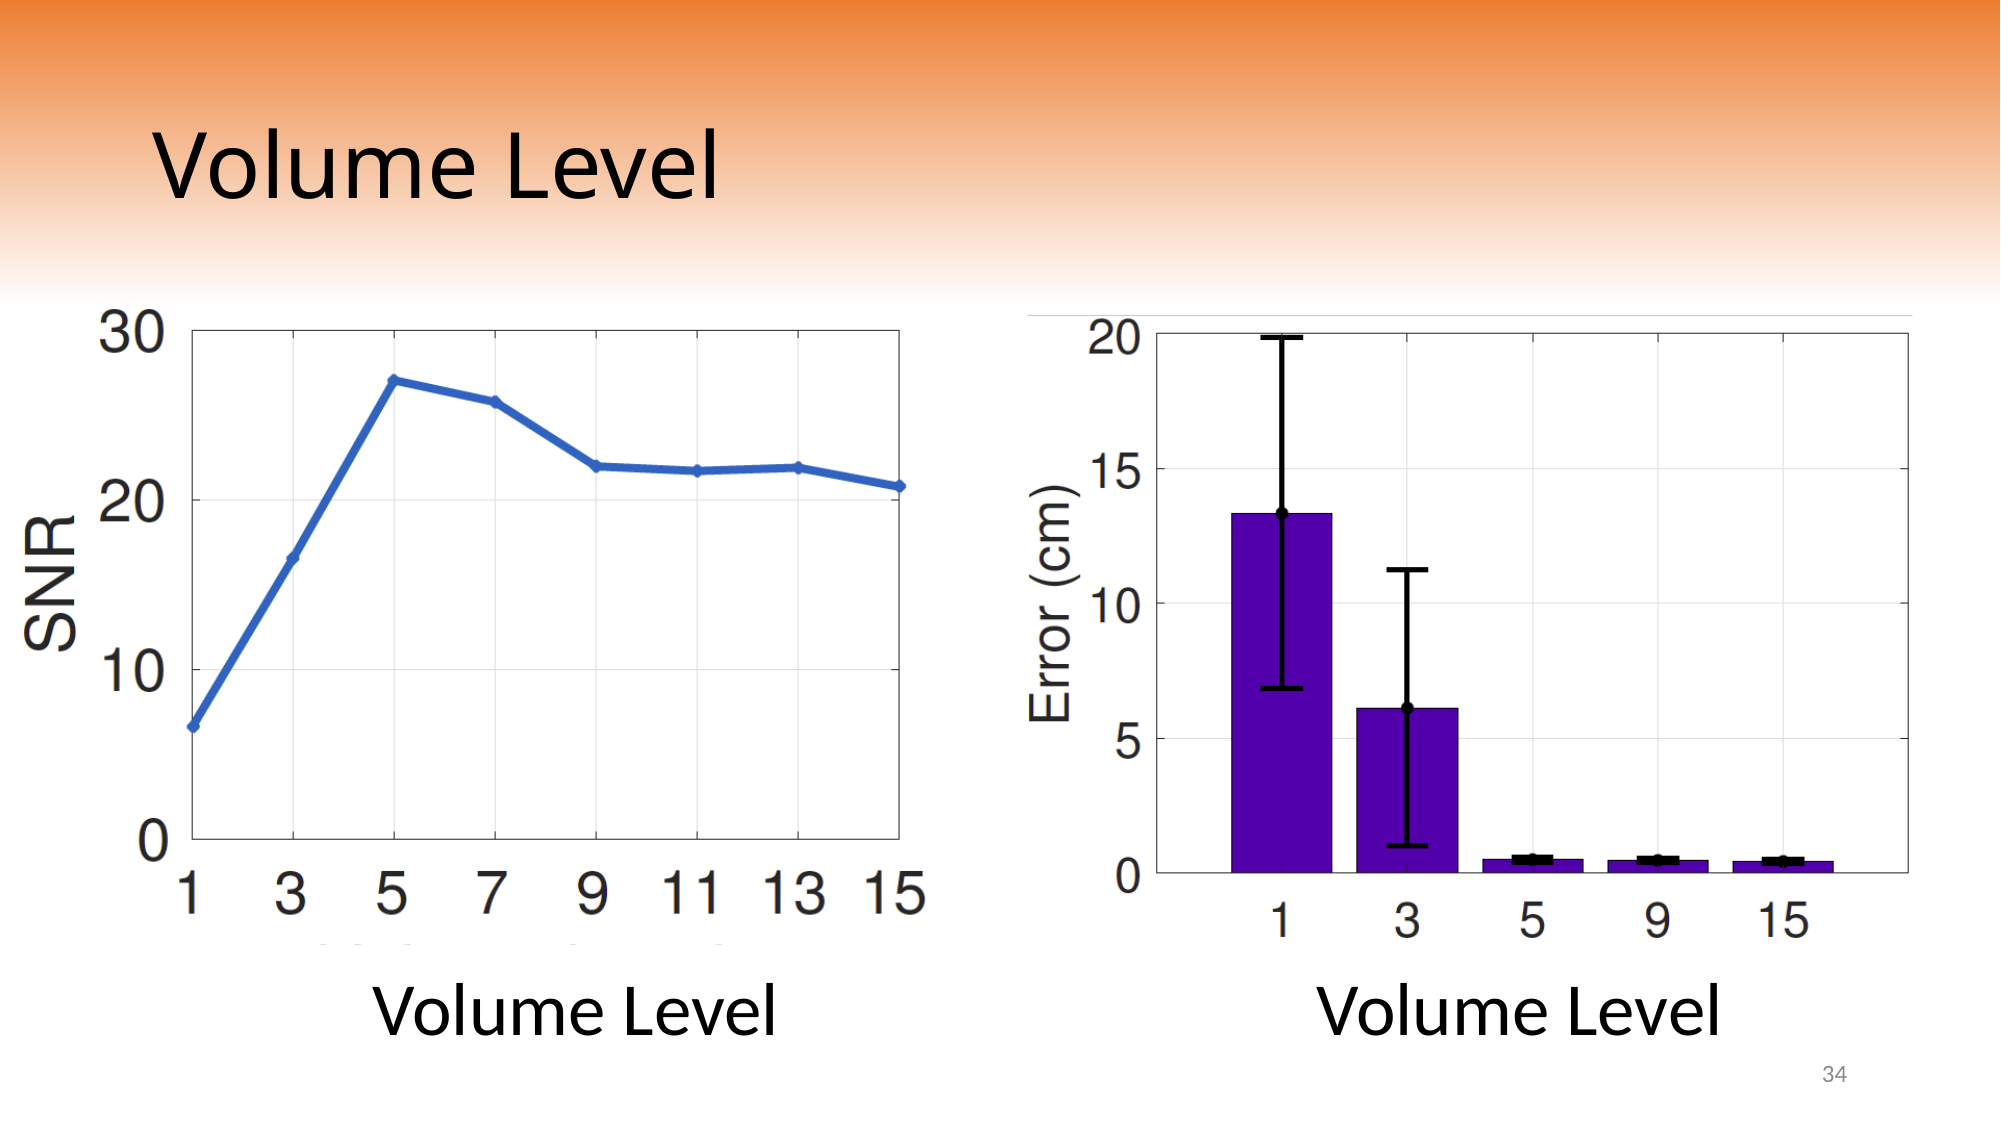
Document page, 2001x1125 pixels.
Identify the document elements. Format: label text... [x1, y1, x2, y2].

title Volume Level [137, 59, 1863, 278]
picture [22, 307, 942, 945]
text_box Volume Level [1301, 952, 1738, 1058]
slide_number 34 [1412, 1042, 1863, 1103]
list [1027, 314, 1913, 945]
text_box Volume Level [358, 952, 795, 1058]
